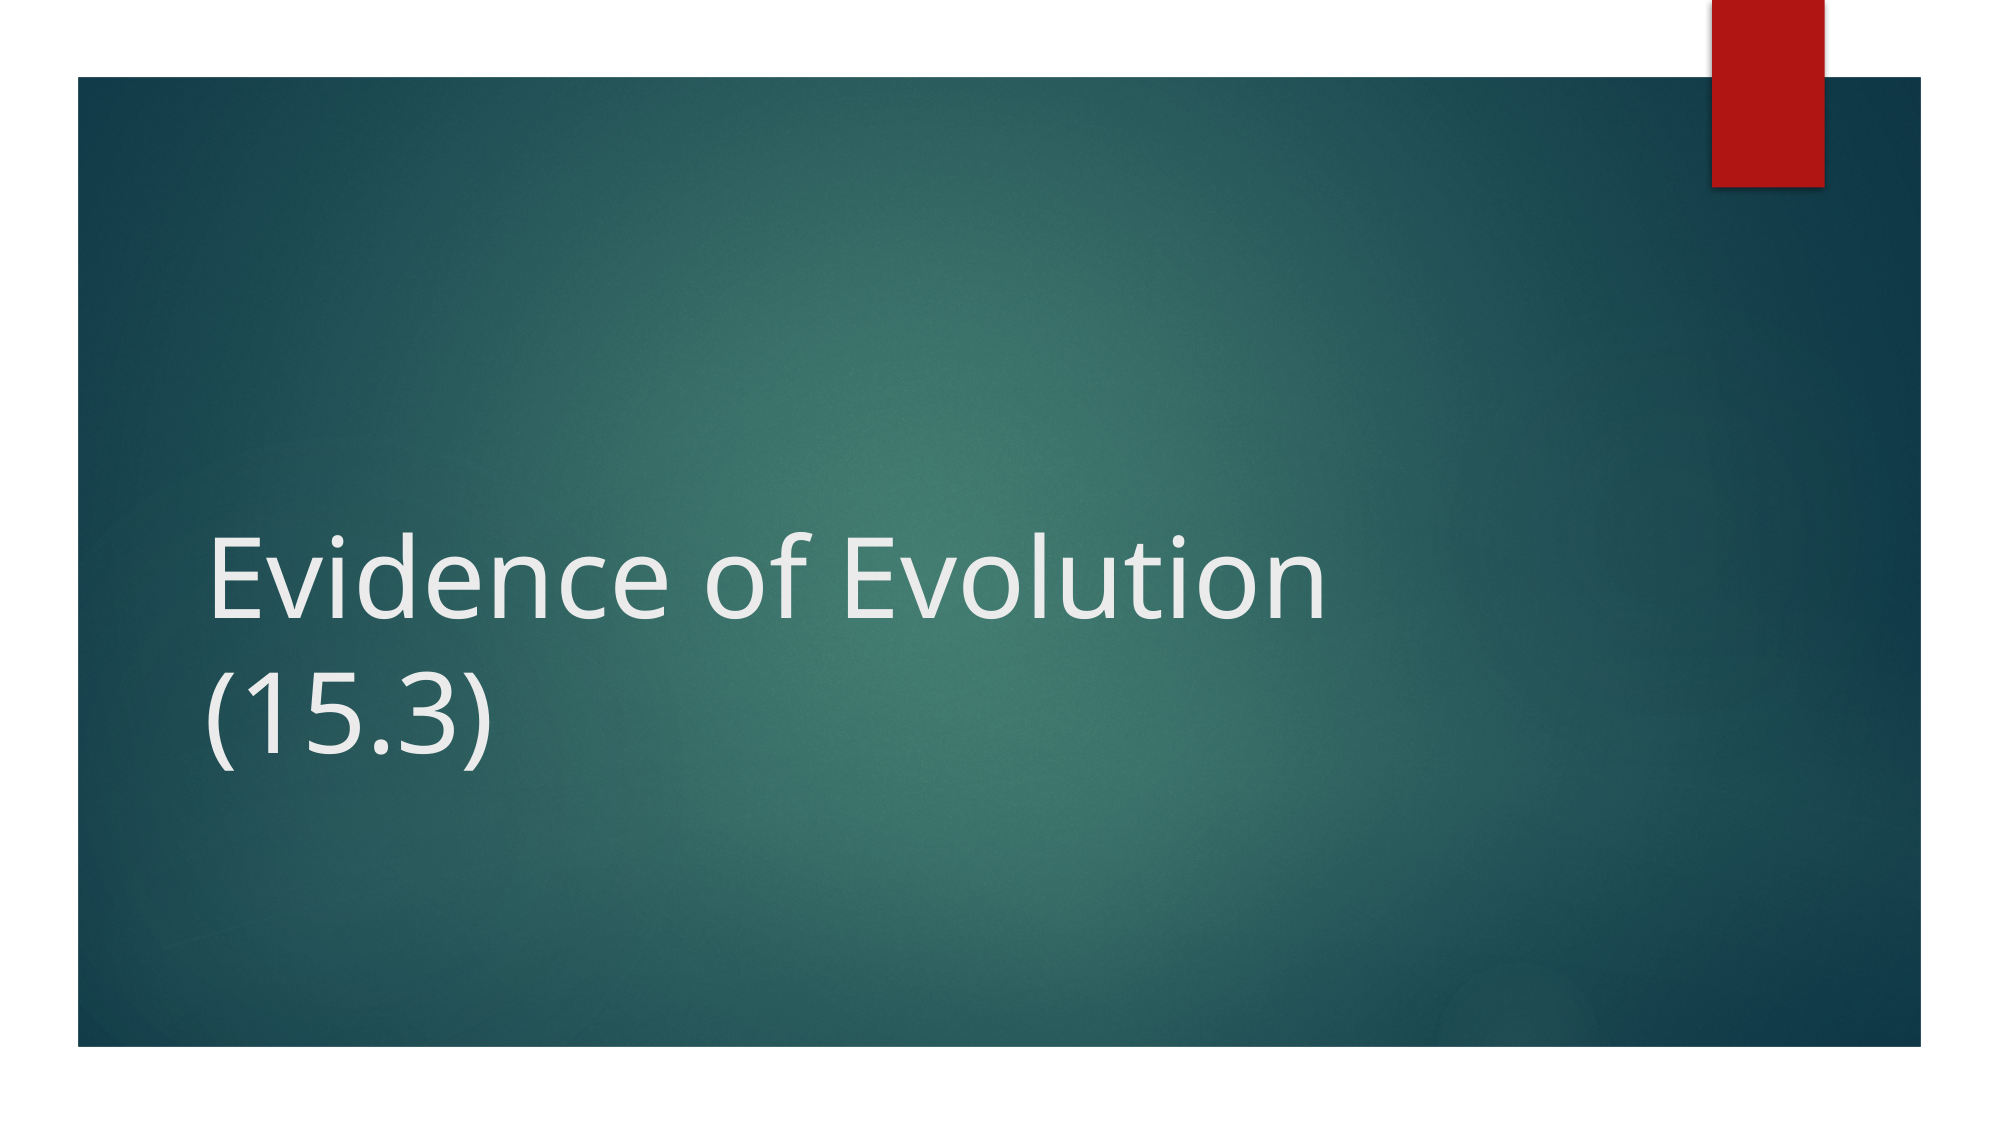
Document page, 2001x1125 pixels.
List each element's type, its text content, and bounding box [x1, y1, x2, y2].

title Evidence of Evolution (15.3) [189, 344, 1638, 784]
